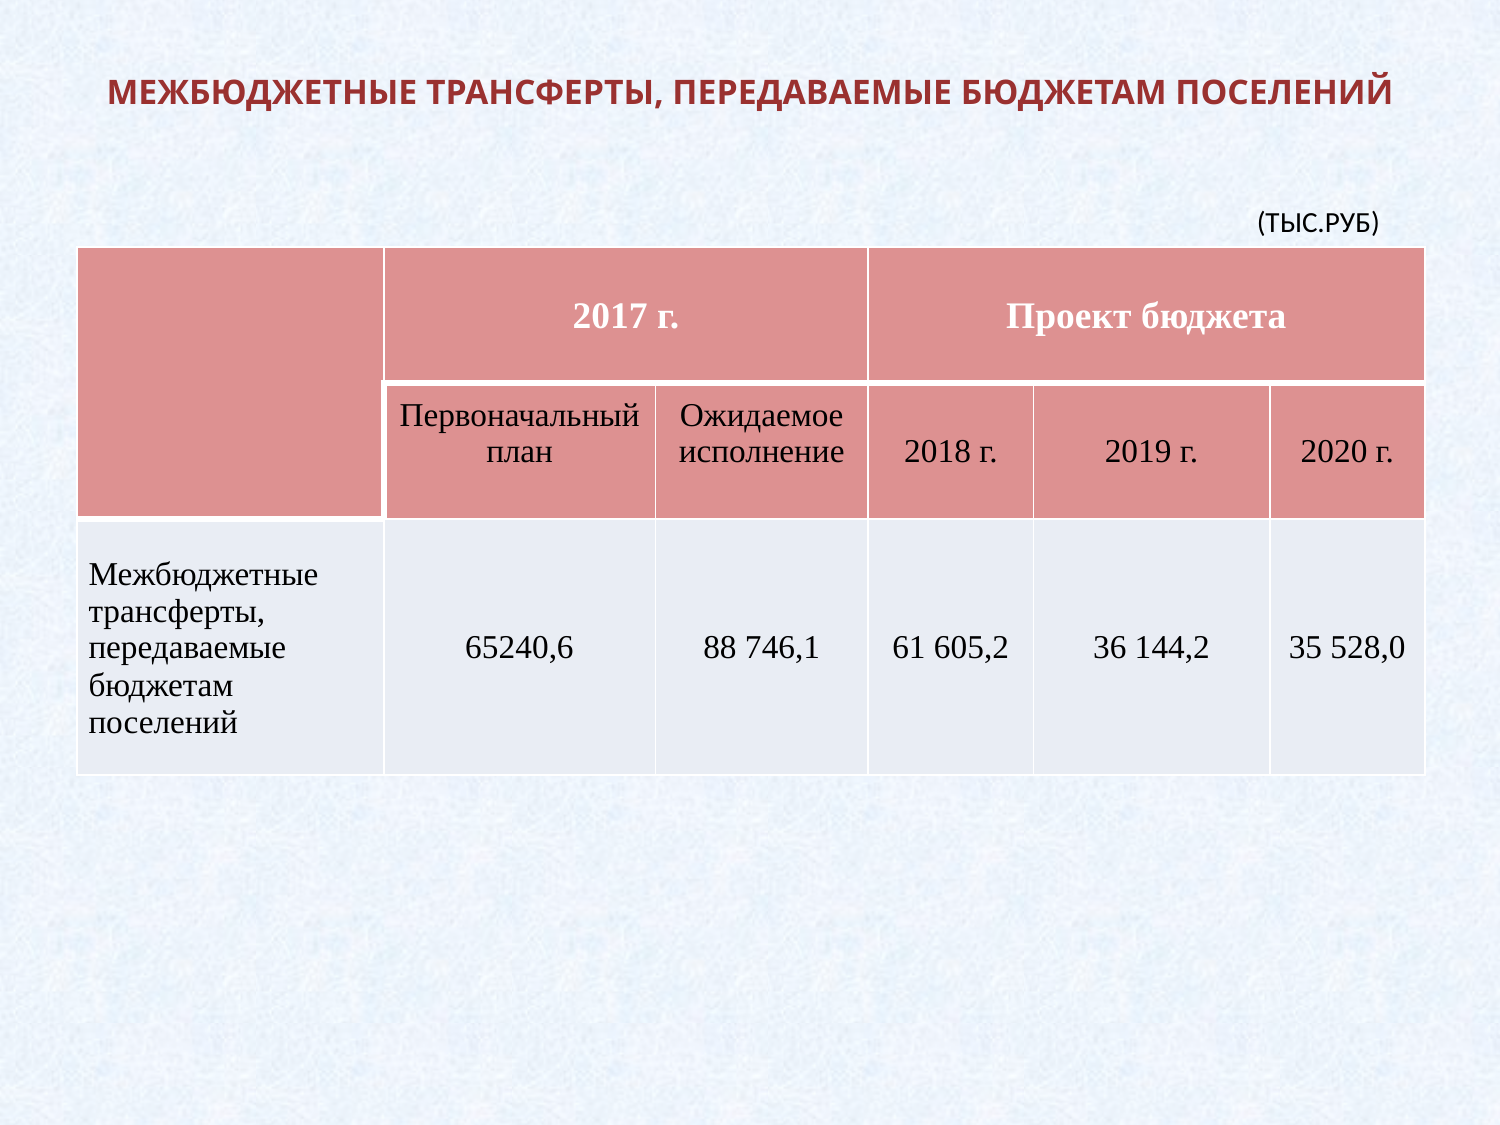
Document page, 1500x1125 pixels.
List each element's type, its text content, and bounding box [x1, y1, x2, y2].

table_header [78, 248, 383, 516]
table_header Проект бюджета [869, 248, 1424, 380]
title МЕЖБЮДЖЕТНЫЕ ТРАНСФЕРТЫ, ПЕРЕДАВАЕМЫЕ БЮДЖЕТАМ ПОСЕЛЕНИЙ [75, 45, 1425, 138]
table_cell Ожидаемое исполнение [656, 386, 867, 518]
text_box (ТЫС.РУБ) [1242, 196, 1432, 246]
table_cell 88 746,1 [656, 520, 867, 774]
table_cell 61 605,2 [869, 520, 1033, 774]
table_cell 35 528,0 [1271, 520, 1424, 774]
table_cell 2018 г. [869, 386, 1033, 518]
table_header 2017 г. [385, 248, 867, 380]
table_cell Первоначальный план [387, 386, 655, 518]
table_cell 2019 г. [1034, 386, 1269, 518]
table_cell 65240,6 [385, 520, 655, 774]
table_cell 36 144,2 [1034, 520, 1269, 774]
table_cell Межбюджетные трансферты, передаваемые бюджетам поселений [78, 522, 383, 774]
table_cell 2020 г. [1271, 386, 1424, 518]
